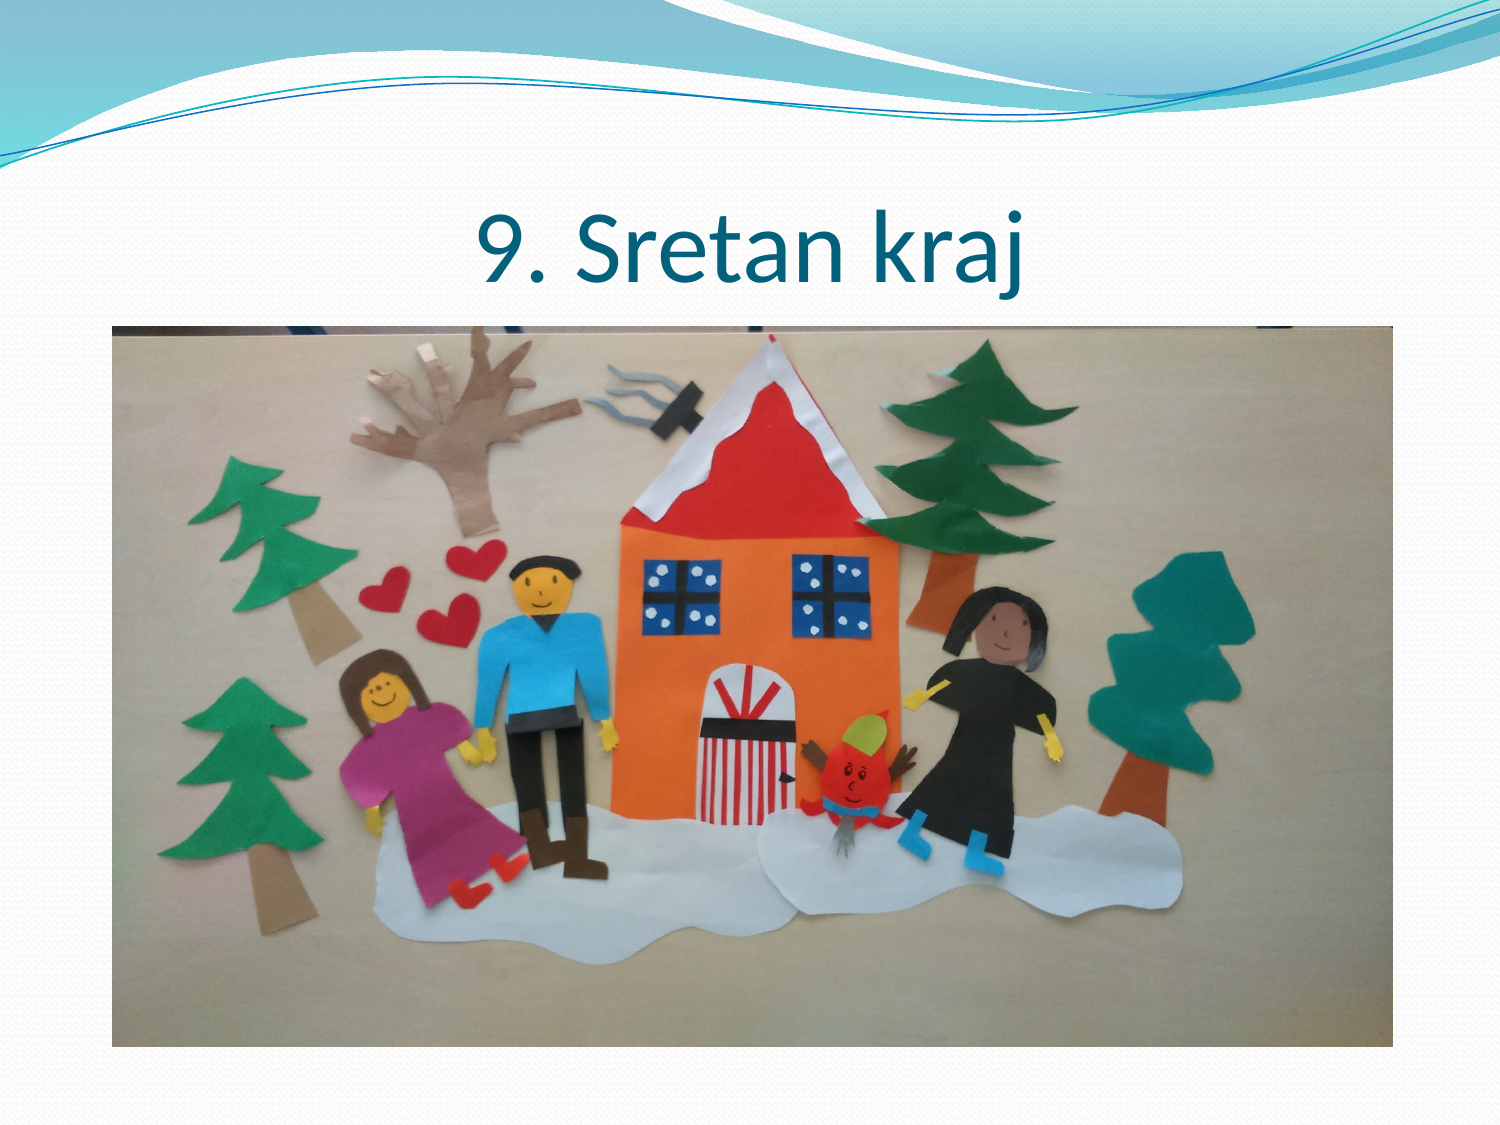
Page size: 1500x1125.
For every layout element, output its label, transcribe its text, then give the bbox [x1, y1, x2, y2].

title 9. Sretan kraj [75, 115, 1425, 303]
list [111, 326, 1393, 1047]
